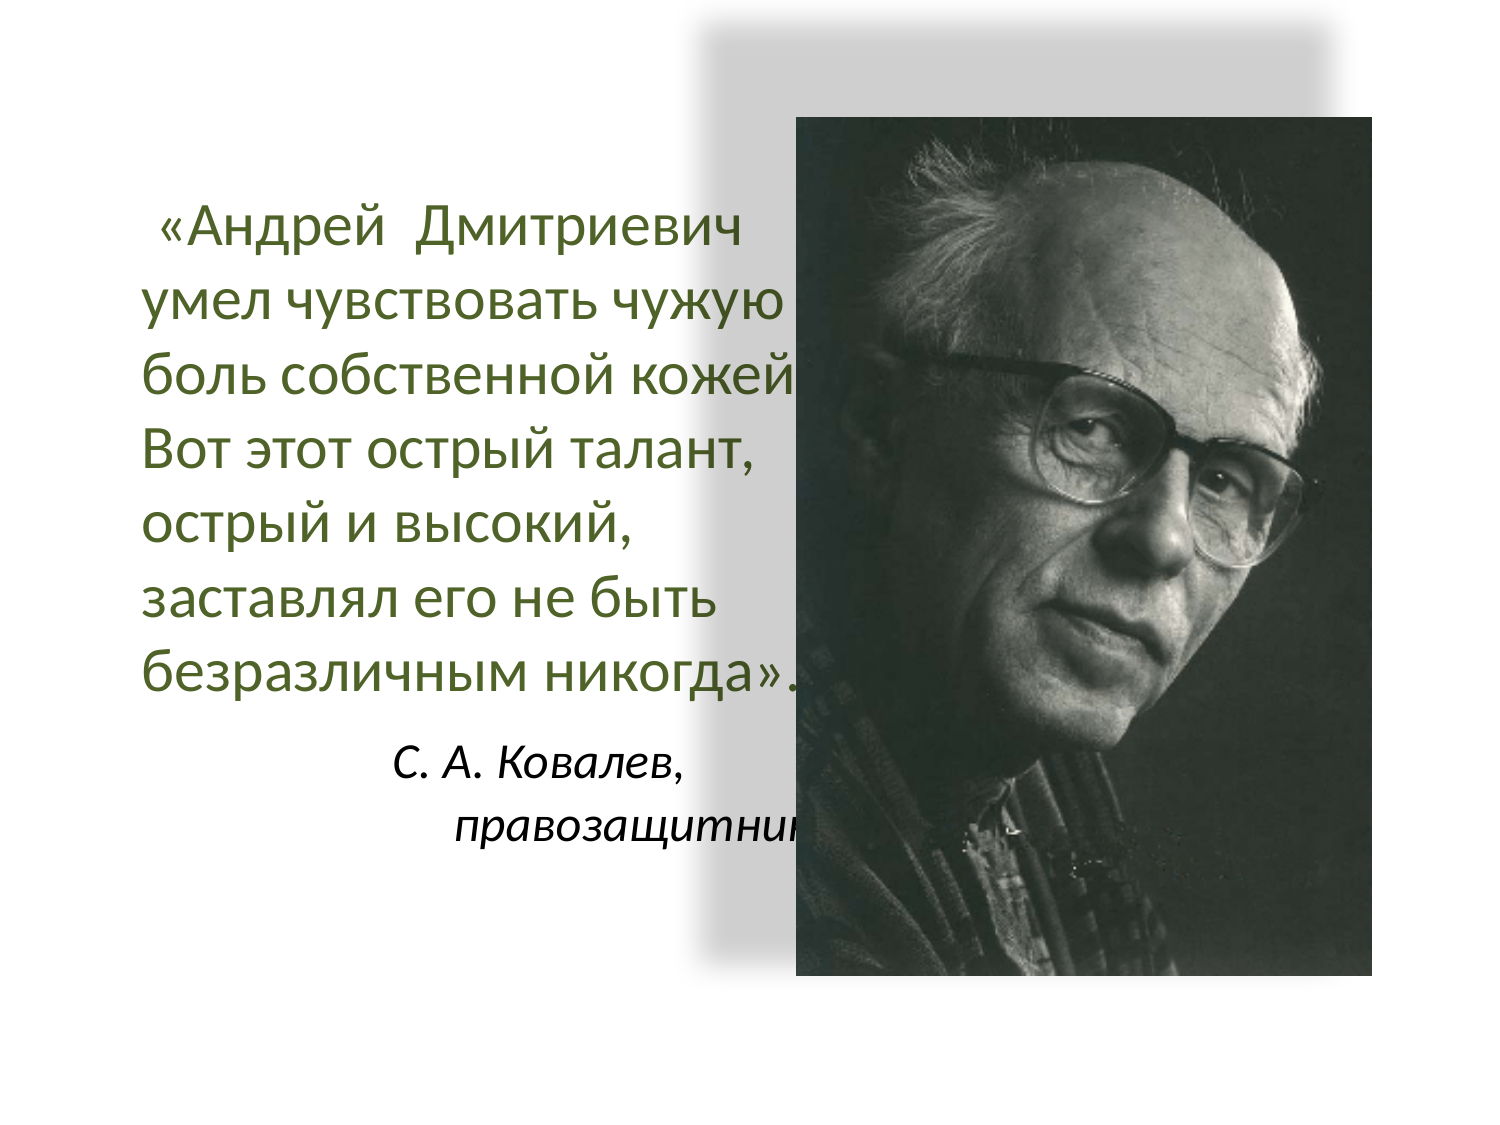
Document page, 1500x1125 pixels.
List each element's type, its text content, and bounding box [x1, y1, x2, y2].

list «Андрей Дмитриевич умел чувствовать чужую боль собственной кожей. Вот этот острый талант, острый и высокий, заставлял его не быть безразличным никогда». С. А. Ковалев, правозащитник. [70, 175, 685, 919]
picture [796, 116, 1372, 977]
